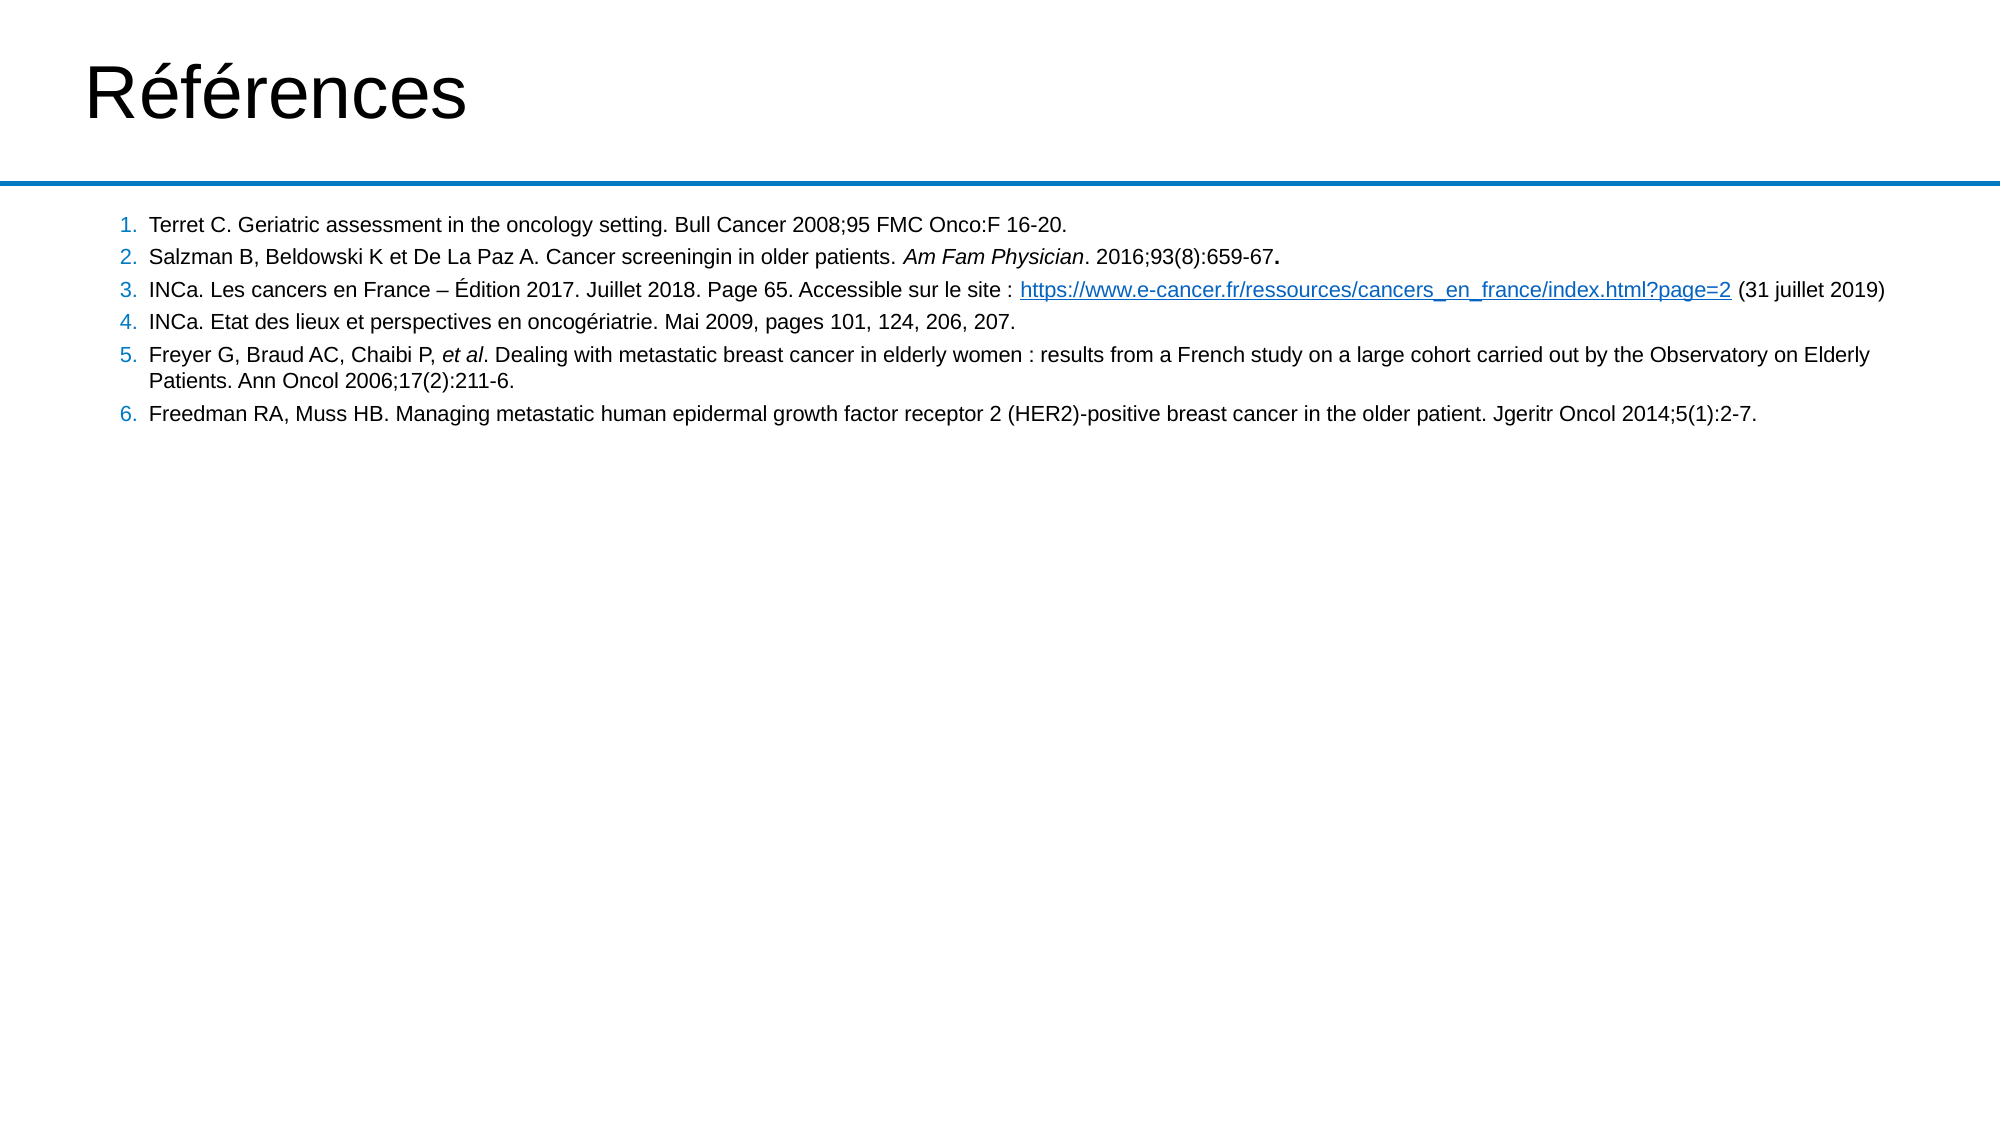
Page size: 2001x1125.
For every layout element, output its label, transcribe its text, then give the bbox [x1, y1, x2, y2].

title Références [69, 23, 1944, 166]
list Terret C. Geriatric assessment in the oncology setting. Bull Cancer 2008;95 FMC Onco:F 16-20. Salzman B, Beldowski K et De La Paz A. Cancer screeningin in older patients. Am Fam Physician. 2016;93(8):659-67. INCa. Les cancers en France – Édition 2017. Juillet 2018. Page 65. Accessible sur le site : https://www.e-cancer.fr/ressources/cancers_en_france/index.html?page=2 (31 juillet 2019) INCa. Etat des lieux et perspectives en oncogériatrie. Mai 2009, pages 101, 124, 206, 207. Freyer G, Braud AC, Chaibi P, et al. Dealing with metastatic breast cancer in elderly women : results from a French study on a large cohort carried out by the Observatory on Elderly Patients. Ann Oncol 2006;17(2):211-6. Freedman RA, Muss HB. Managing metastatic human epidermal growth factor receptor 2 (HER2)-positive breast cancer in the older patient. Jgeritr Oncol 2014;5(1):2-7. [104, 203, 1944, 1105]
